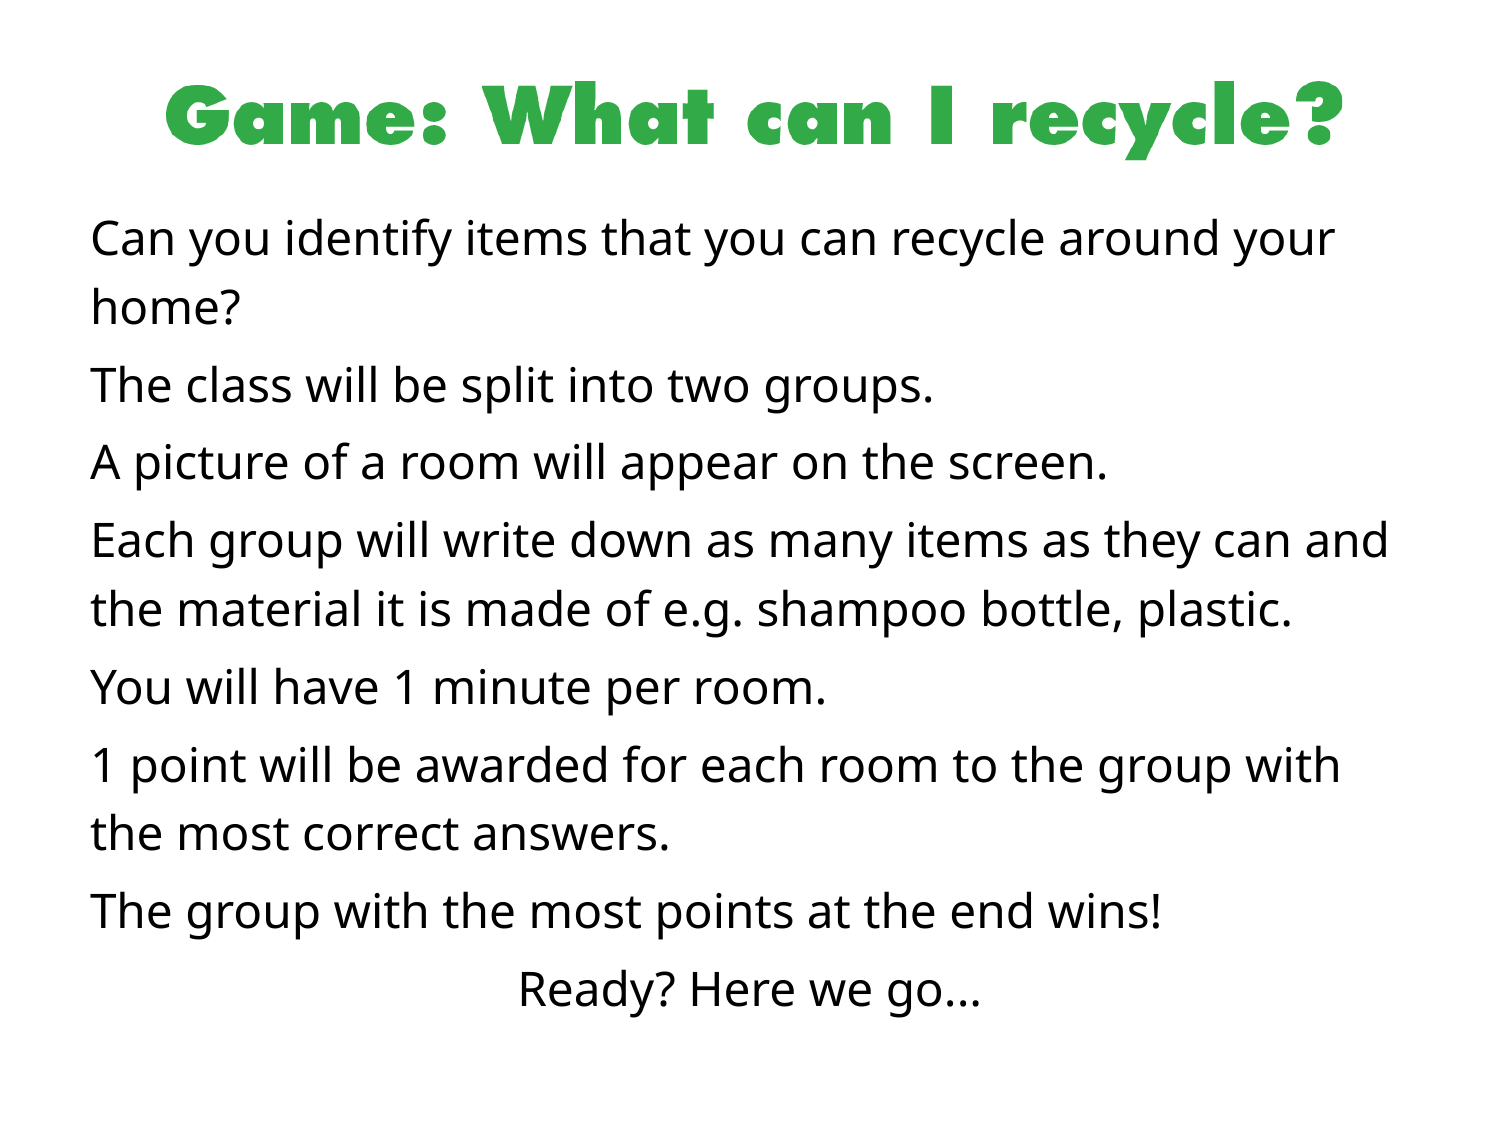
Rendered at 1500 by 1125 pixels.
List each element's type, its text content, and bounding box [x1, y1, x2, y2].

list Can you identify items that you can recycle around your home? The class will be split into two groups. A picture of a room will appear on the screen. Each group will write down as many items as they can and the material it is made of e.g. shampoo bottle, plastic. You will have 1 minute per room. 1 point will be awarded for each room to the group with the most correct answers. The group with the most points at the end wins! Ready? Here we go... [75, 188, 1425, 1083]
picture [137, 48, 1365, 173]
